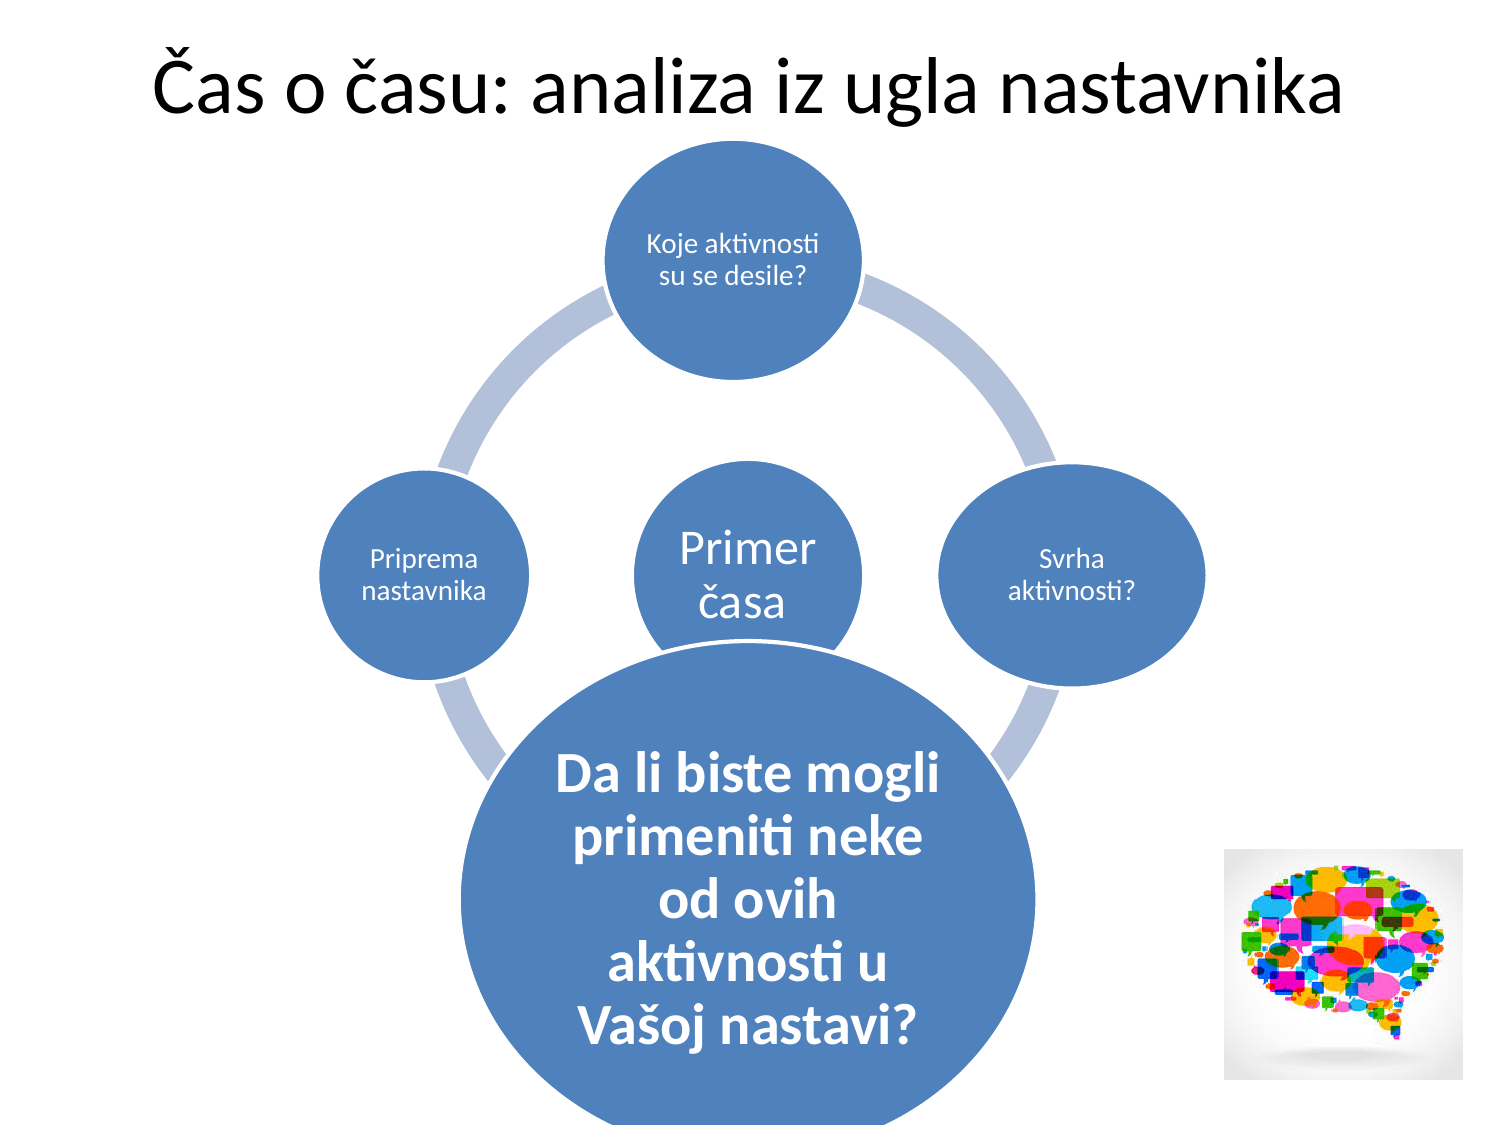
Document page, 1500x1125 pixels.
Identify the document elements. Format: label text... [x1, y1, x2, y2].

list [87, 212, 1438, 1076]
title Čas o času: analiza iz ugla nastavnika [75, 0, 1425, 175]
picture [1224, 849, 1463, 1081]
